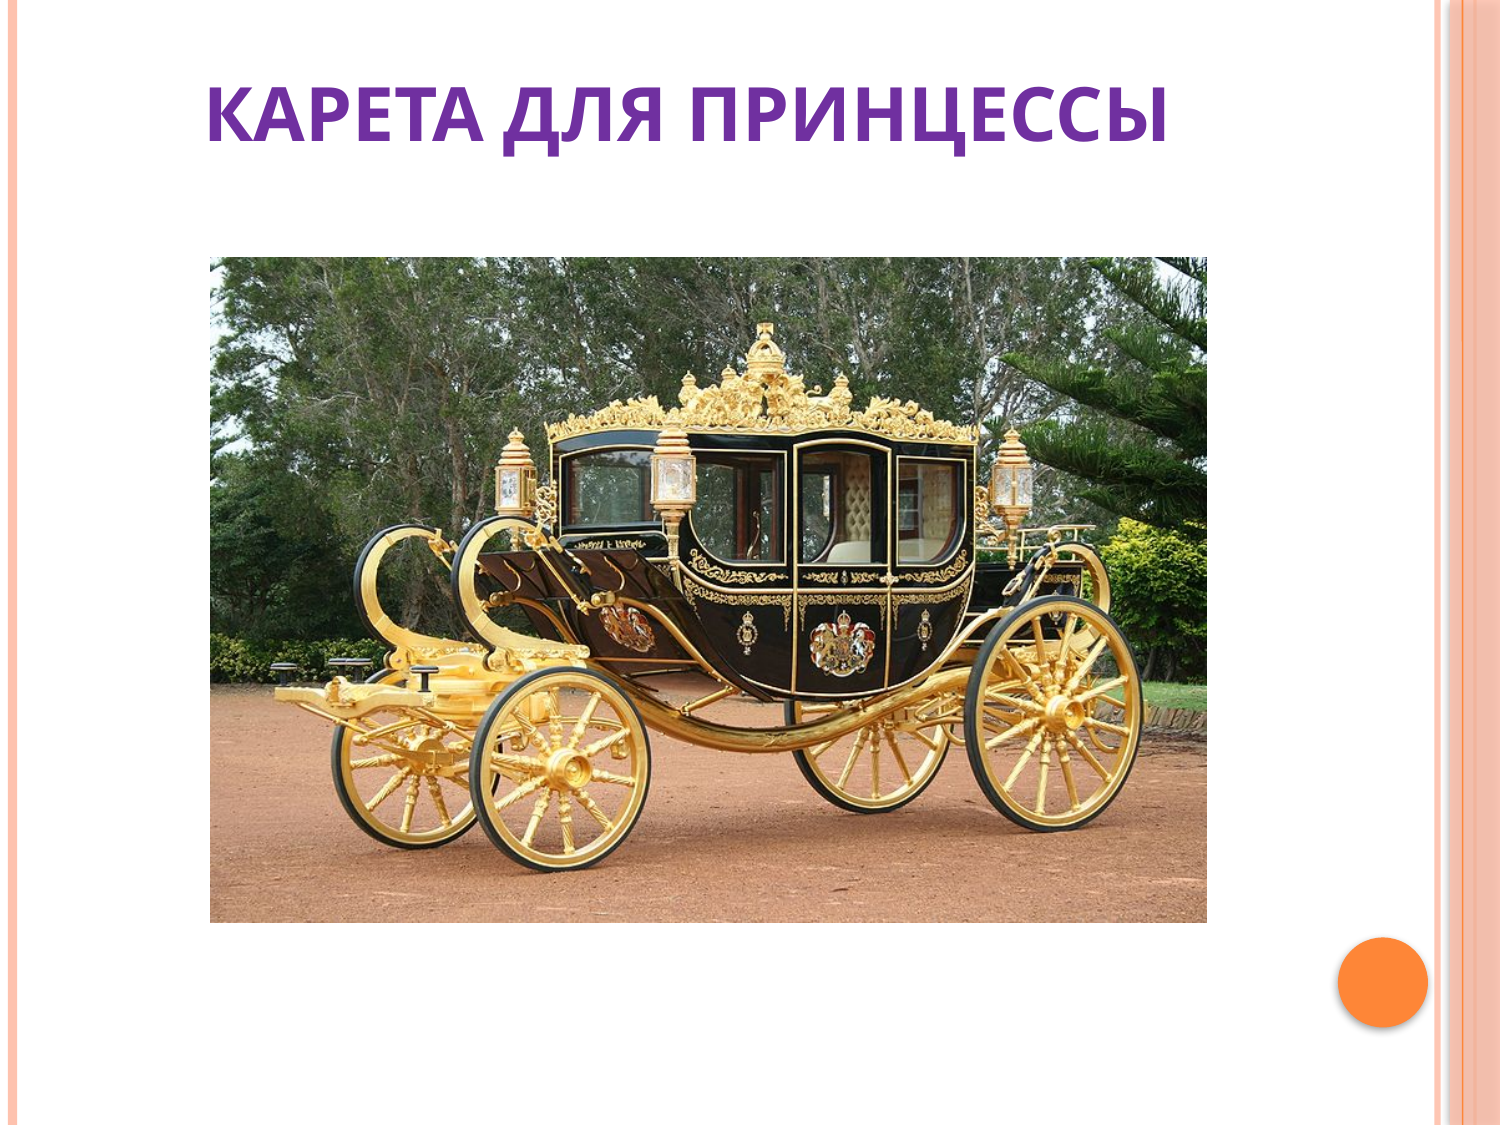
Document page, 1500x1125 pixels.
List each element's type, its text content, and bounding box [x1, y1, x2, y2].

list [210, 257, 1208, 924]
title Карета для принцессы [75, 45, 1300, 164]
